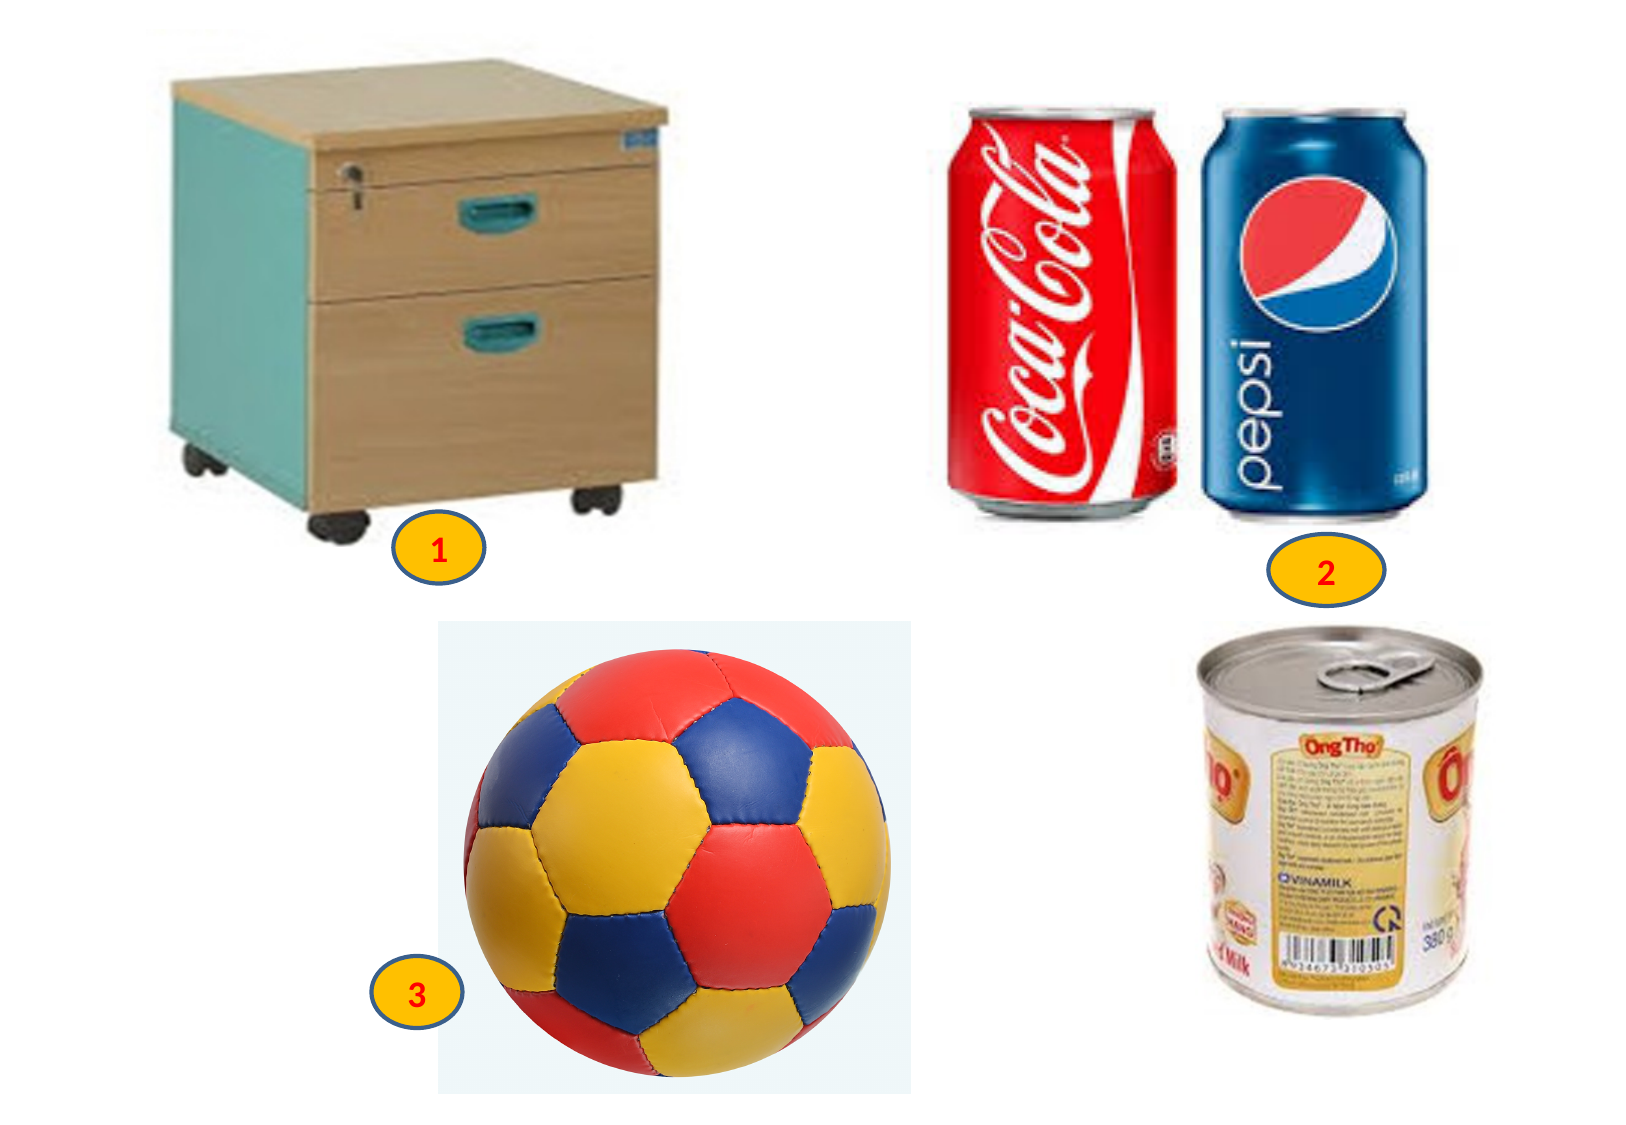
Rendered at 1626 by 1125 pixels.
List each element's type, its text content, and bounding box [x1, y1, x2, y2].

picture [438, 0, 1546, 1094]
text_box 1 [392, 555, 486, 586]
picture [146, 29, 688, 547]
text_box 3 [369, 953, 433, 1031]
